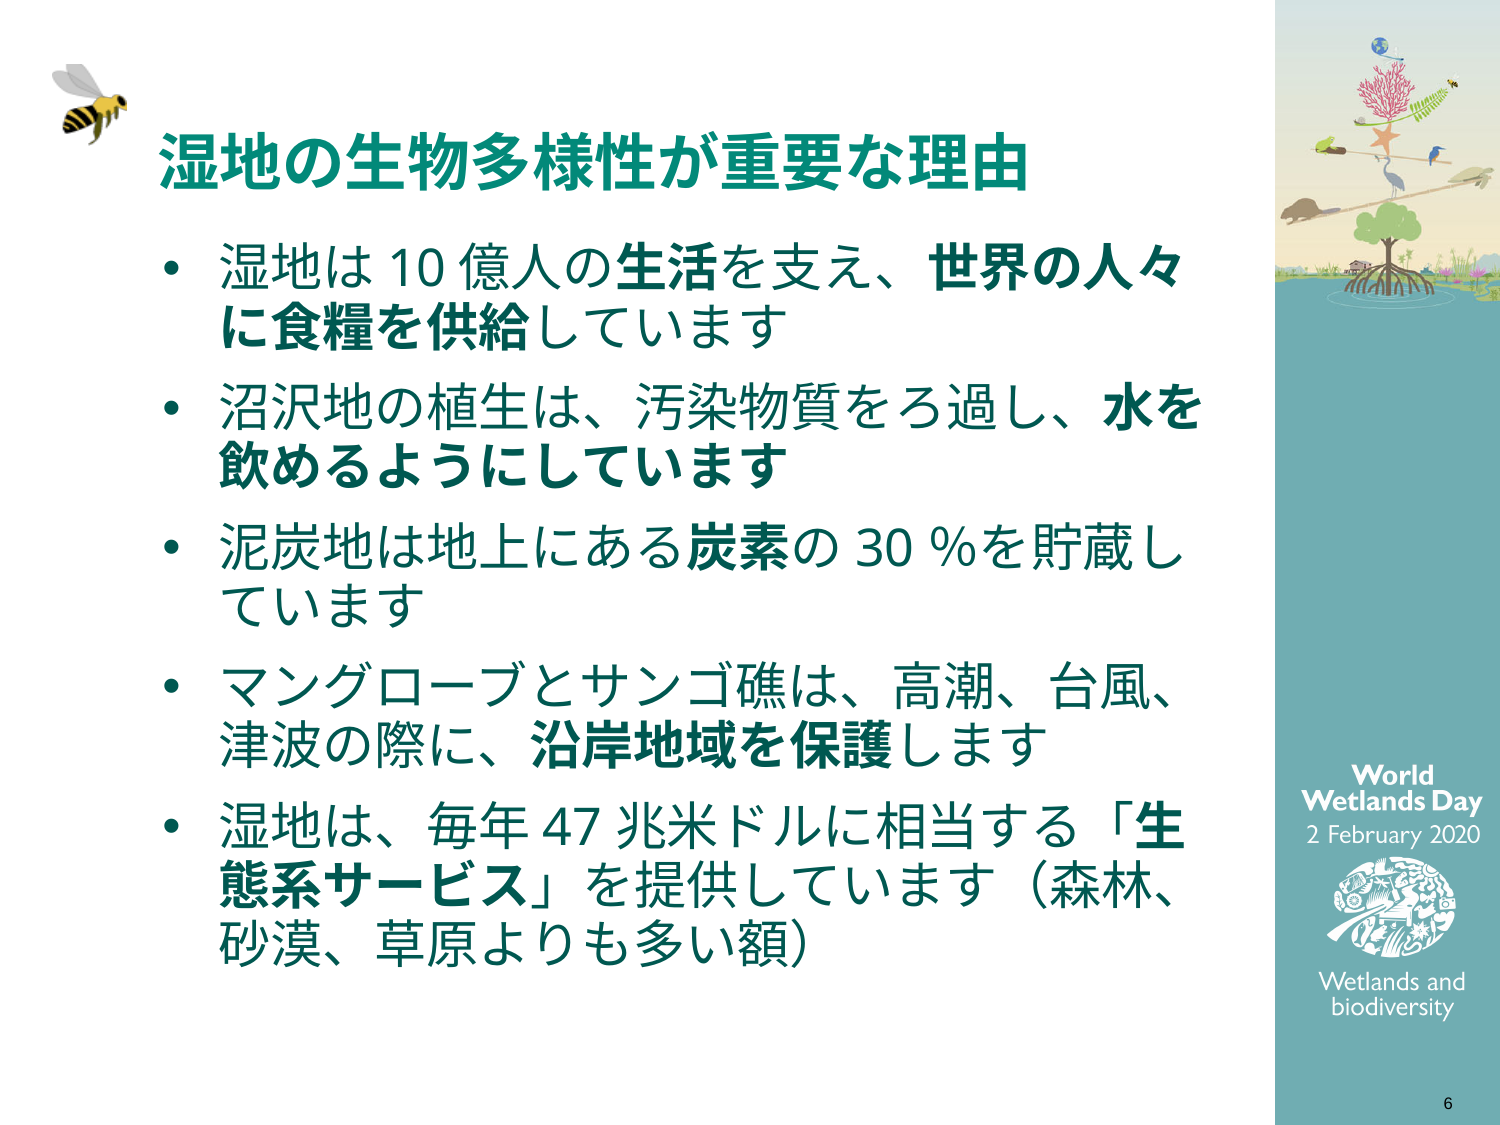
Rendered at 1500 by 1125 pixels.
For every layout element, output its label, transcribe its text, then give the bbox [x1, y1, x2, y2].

text_box 湿地は10億人の生活を支え、世界の人々に食糧を供給しています 沼沢地の植生は、汚染物質をろ過し、水を飲めるようにしています 泥炭地は地上にある炭素の30％を貯蔵しています マングローブとサンゴ礁は、高潮、台風、津波の際に、沿岸地域を保護します 湿地は、毎年47兆米ドルに相当する「生態系サービス」を提供しています（森林、砂漠、草原よりも多い額） [147, 232, 1235, 1035]
picture [1275, 0, 1500, 1125]
slide_number 6 [1370, 1092, 1453, 1114]
text_box 湿地の生物多様性が重要な理由 [157, 128, 1211, 208]
picture [51, 63, 127, 146]
